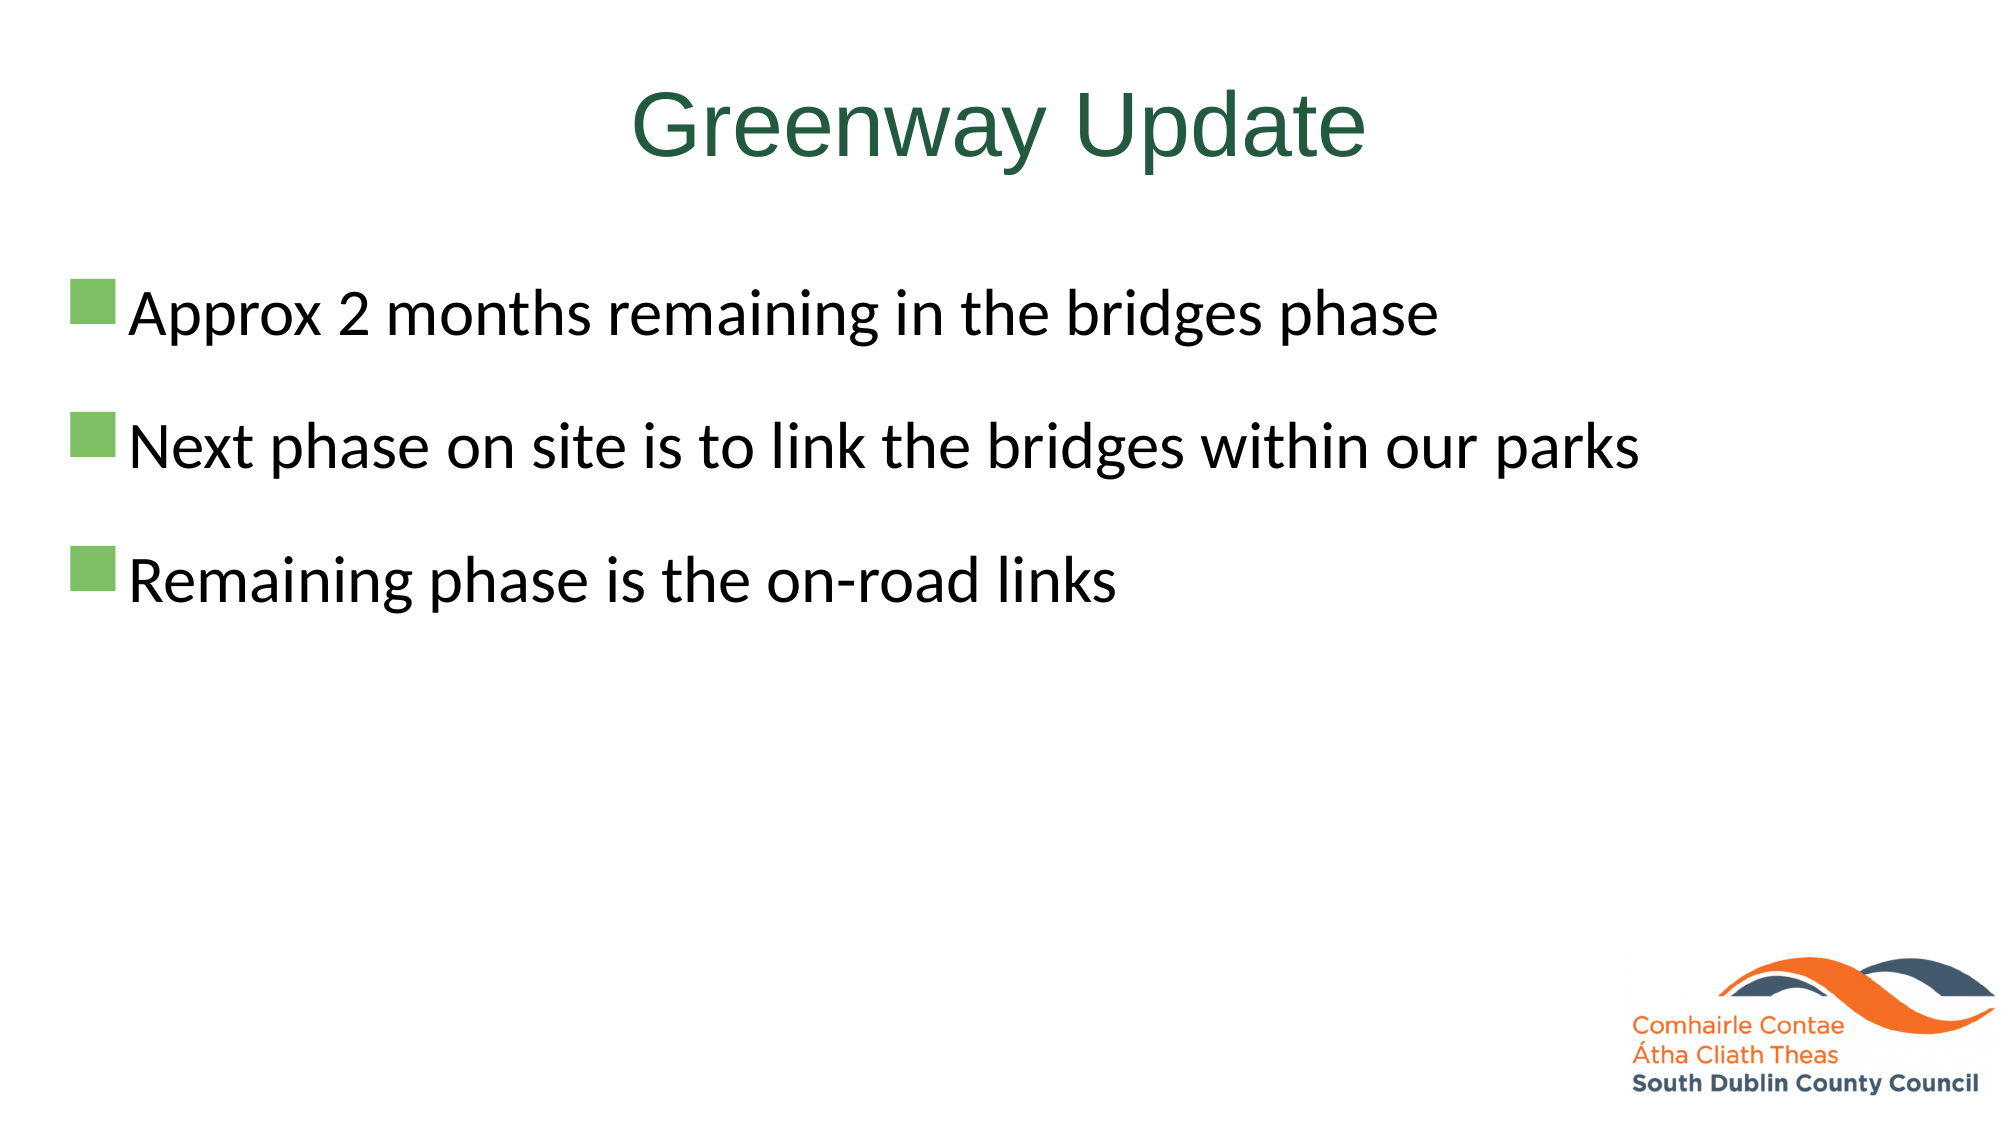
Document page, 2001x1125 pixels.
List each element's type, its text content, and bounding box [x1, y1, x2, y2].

picture [1629, 946, 1998, 1096]
title Greenway Update [99, 0, 1900, 221]
list Approx 2 months remaining in the bridges phase Next phase on site is to link the bridges within our parks Remaining phase is the on-road links [57, 221, 1900, 976]
